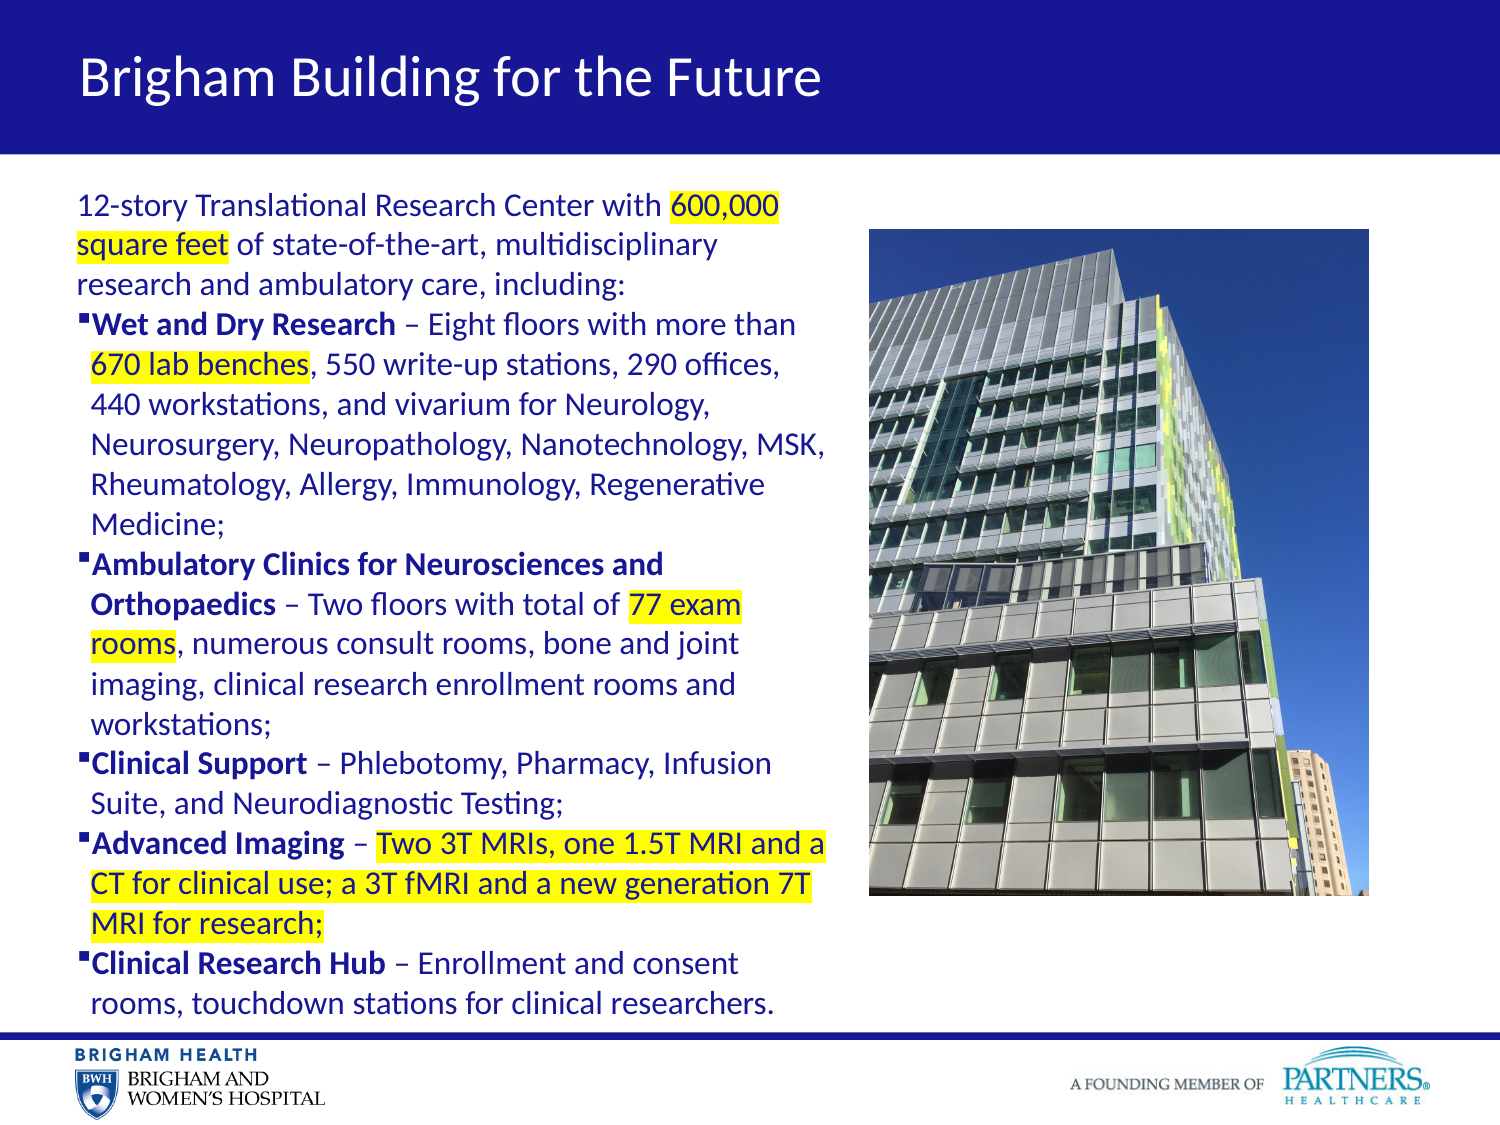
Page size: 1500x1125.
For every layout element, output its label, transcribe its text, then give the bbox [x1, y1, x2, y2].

picture [869, 229, 1369, 896]
picture [75, 1059, 325, 1120]
picture [1070, 1046, 1430, 1105]
text_box Brigham Building for the Future [64, 30, 1120, 115]
text_box 12-story Translational Research Center with 600,000 square feet of state-of-the-art, multidisciplinary research and ambulatory care, including: Wet and Dry Research – Eight floors with more than 670 lab benches, 550 write-up stations, 290 offices, 440 workstations, and vivarium for Neurology, Neurosurgery, Neuropathology, Nanotechnology, MSK, Rheumatology, Allergy, Immunology, Regenerative Medicine; Ambulatory Clinics for Neurosciences and Orthopaedics – Two floors with total of 77 exam rooms, numerous consult rooms, bone and joint imaging, clinical research enrollment rooms and workstations; Clinical Support – Phlebotomy, Pharmacy, Infusion Suite, and Neurodiagnostic Testing; Advanced Imaging – Two 3T MRIs, one 1.5T MRI and a CT for clinical use; a 3T fMRI and a new generation 7T MRI for research; Clinical Research Hub – Enrollment and consent rooms, touchdown stations for clinical researchers. [61, 175, 842, 1059]
